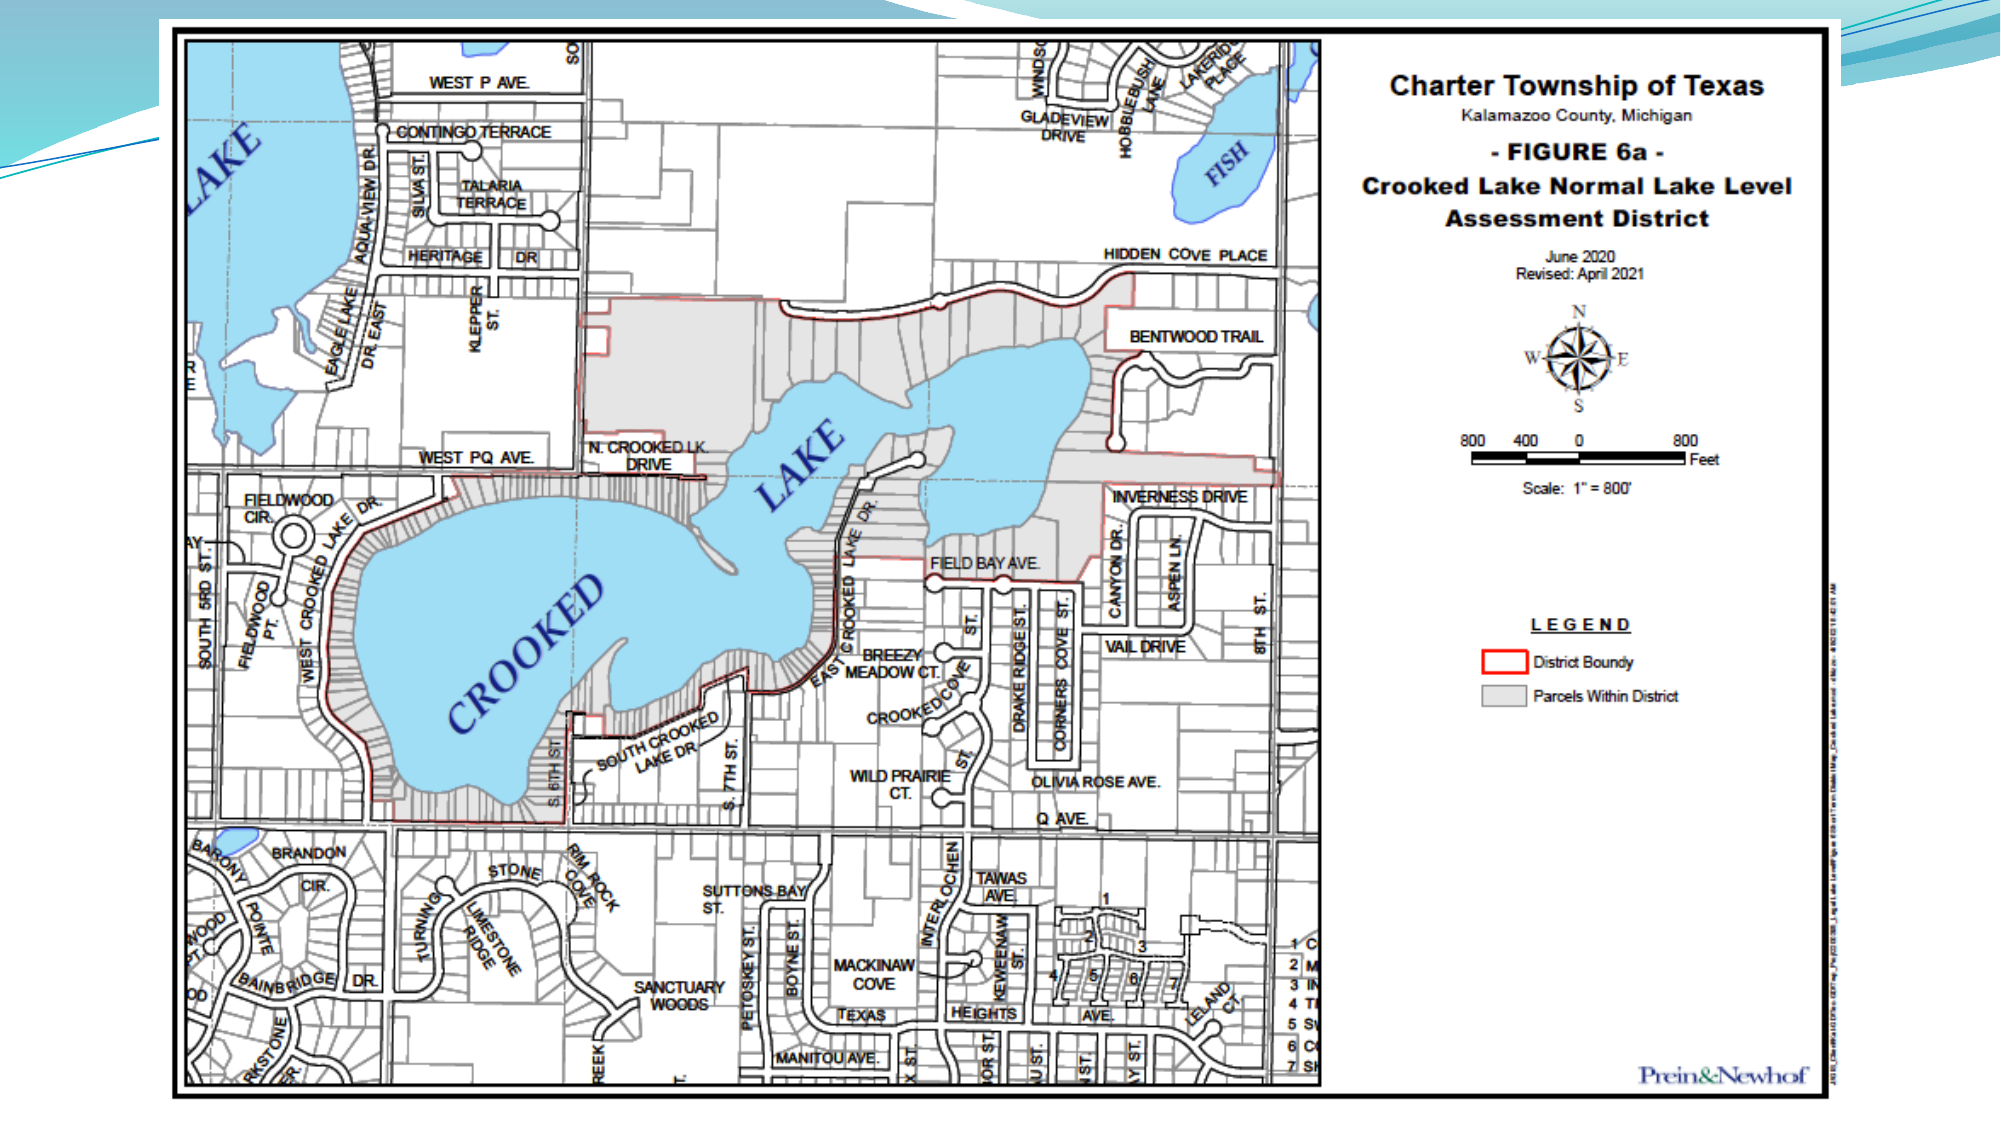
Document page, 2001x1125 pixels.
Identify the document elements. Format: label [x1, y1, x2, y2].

picture [159, 19, 1841, 1106]
